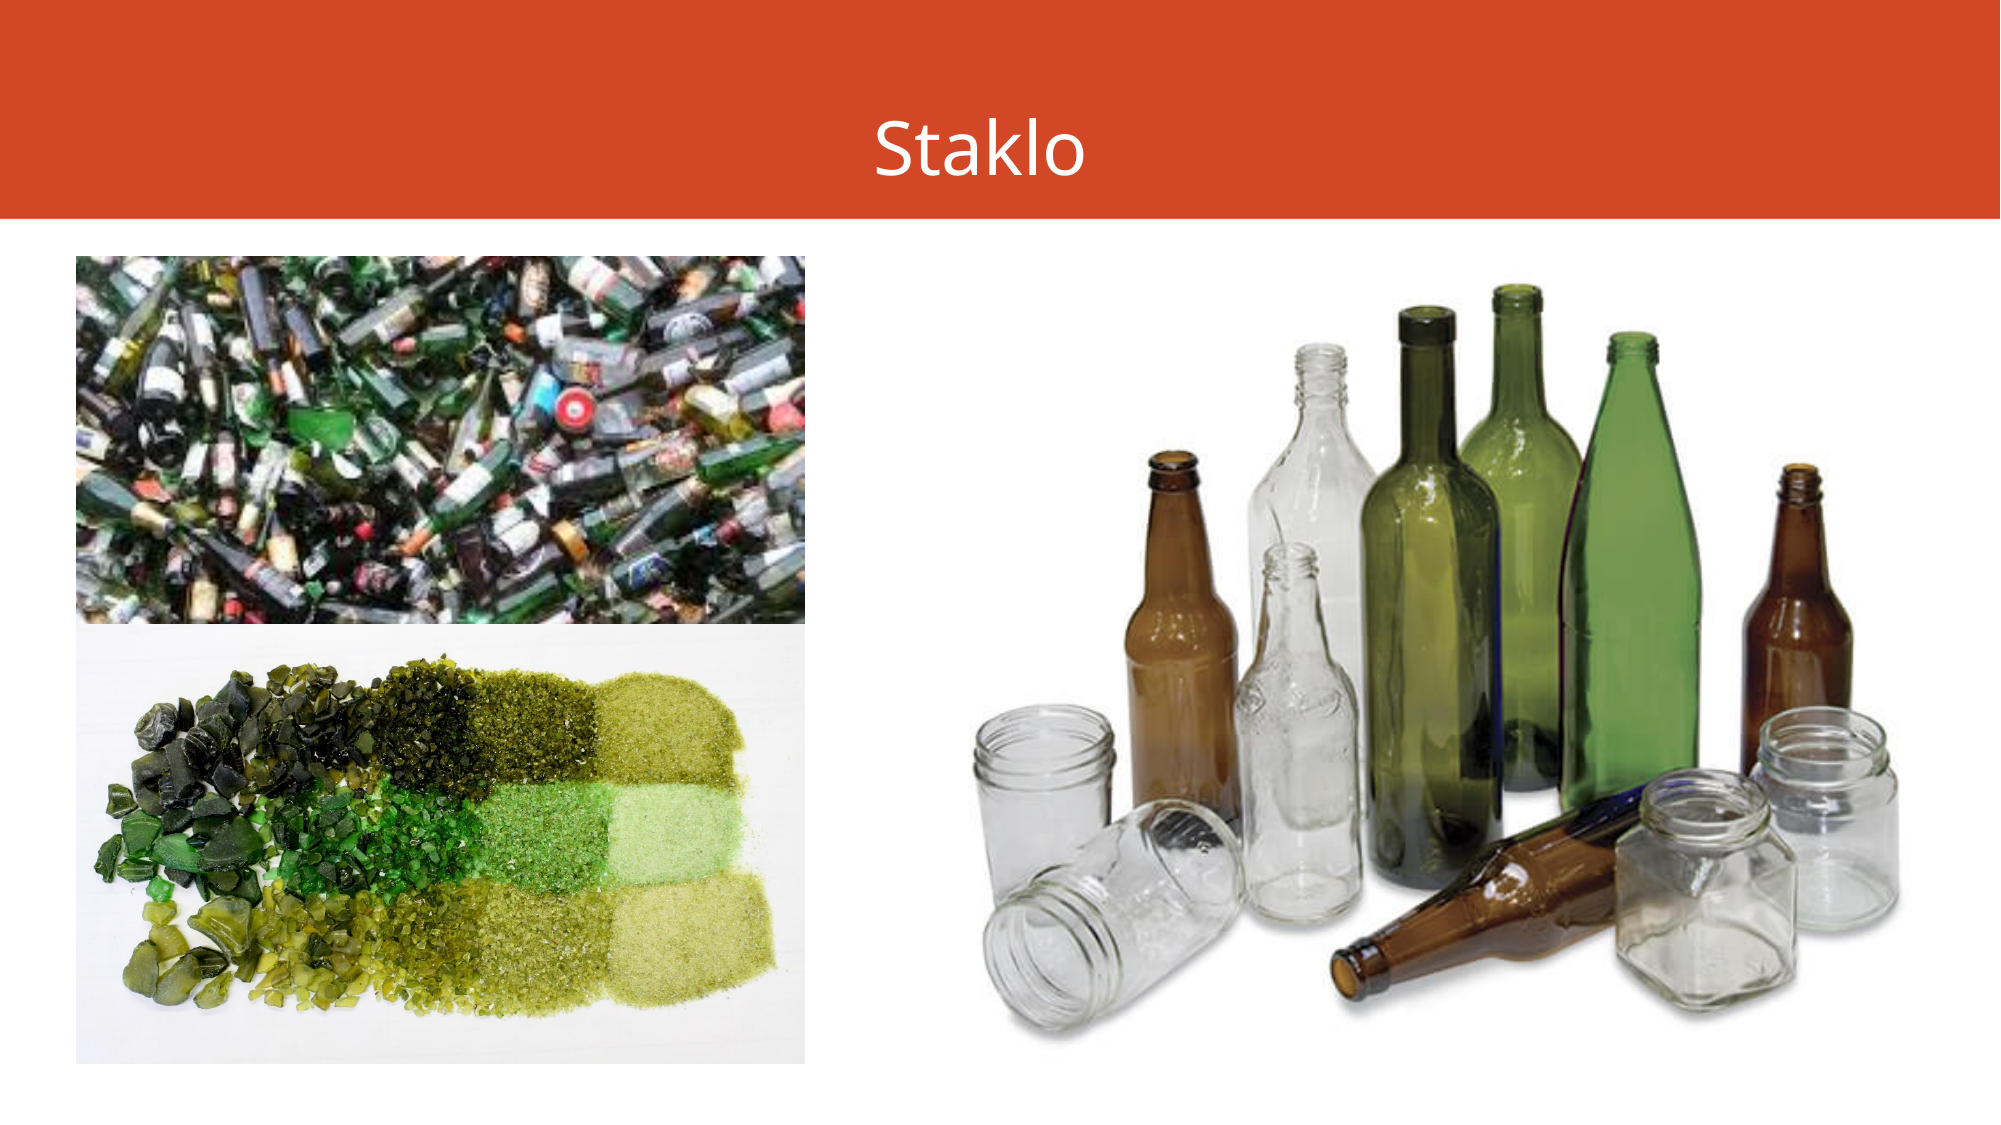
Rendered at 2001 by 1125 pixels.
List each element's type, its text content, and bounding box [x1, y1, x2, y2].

title Staklo [99, 0, 1863, 199]
picture [76, 256, 805, 1064]
picture [941, 256, 1938, 1064]
